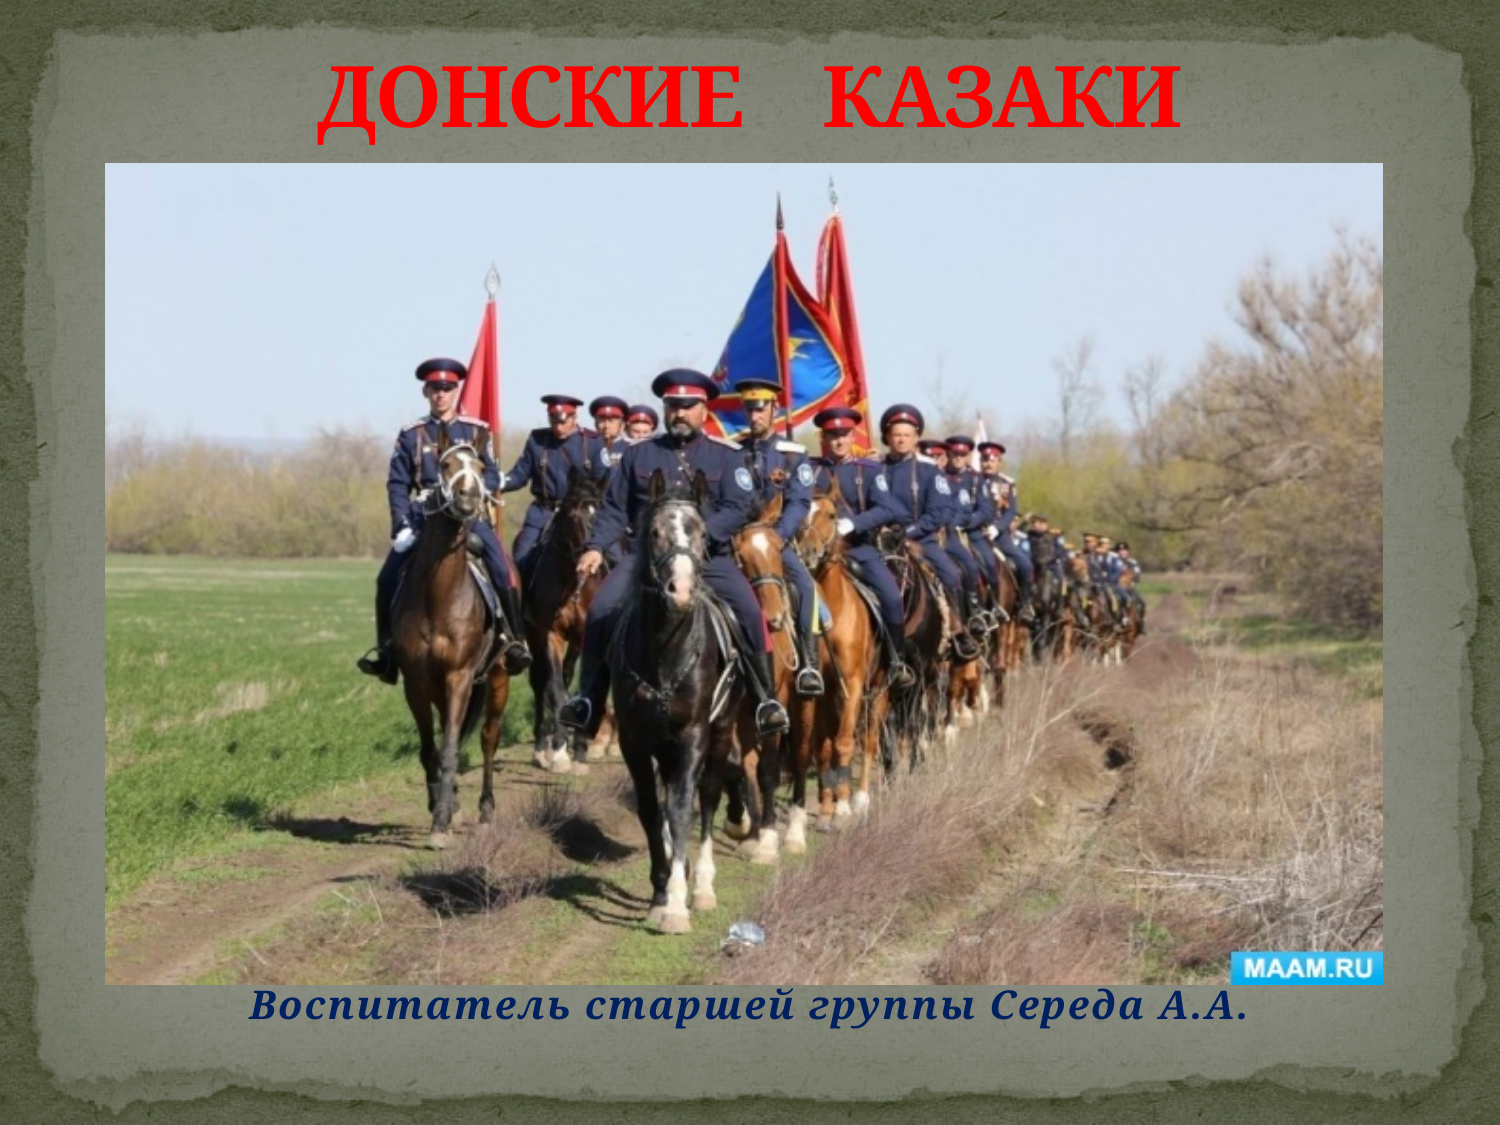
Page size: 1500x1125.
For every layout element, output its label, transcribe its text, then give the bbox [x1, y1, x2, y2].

picture [105, 163, 1383, 985]
title ДОНСКИЕ КАЗАКИ [112, 35, 1388, 153]
subtitle Воспитатель старшей группы Середа А.А. [225, 992, 1275, 1079]
